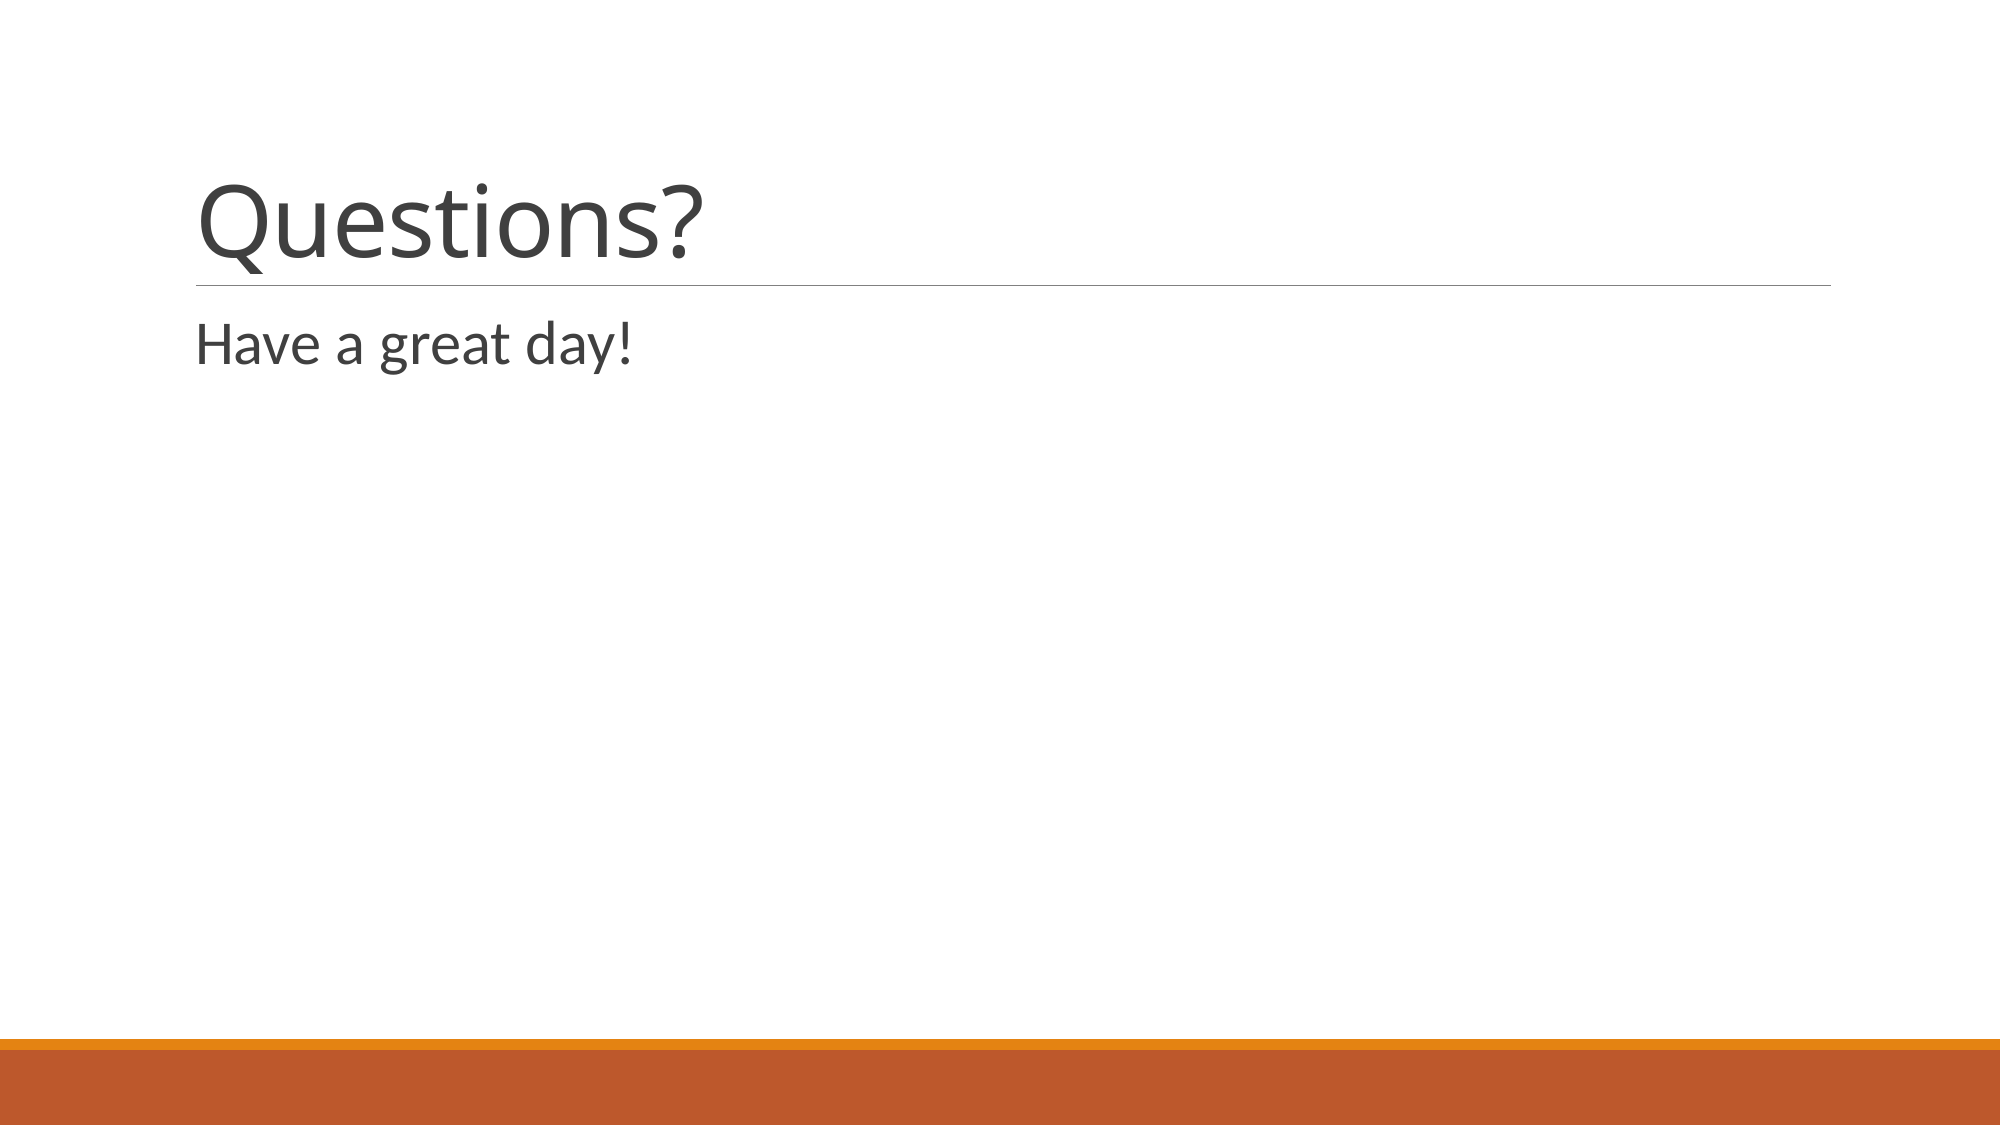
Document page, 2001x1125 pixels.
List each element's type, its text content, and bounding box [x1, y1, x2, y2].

title Questions? [180, 47, 1830, 285]
list Have a great day! [180, 302, 1830, 963]
